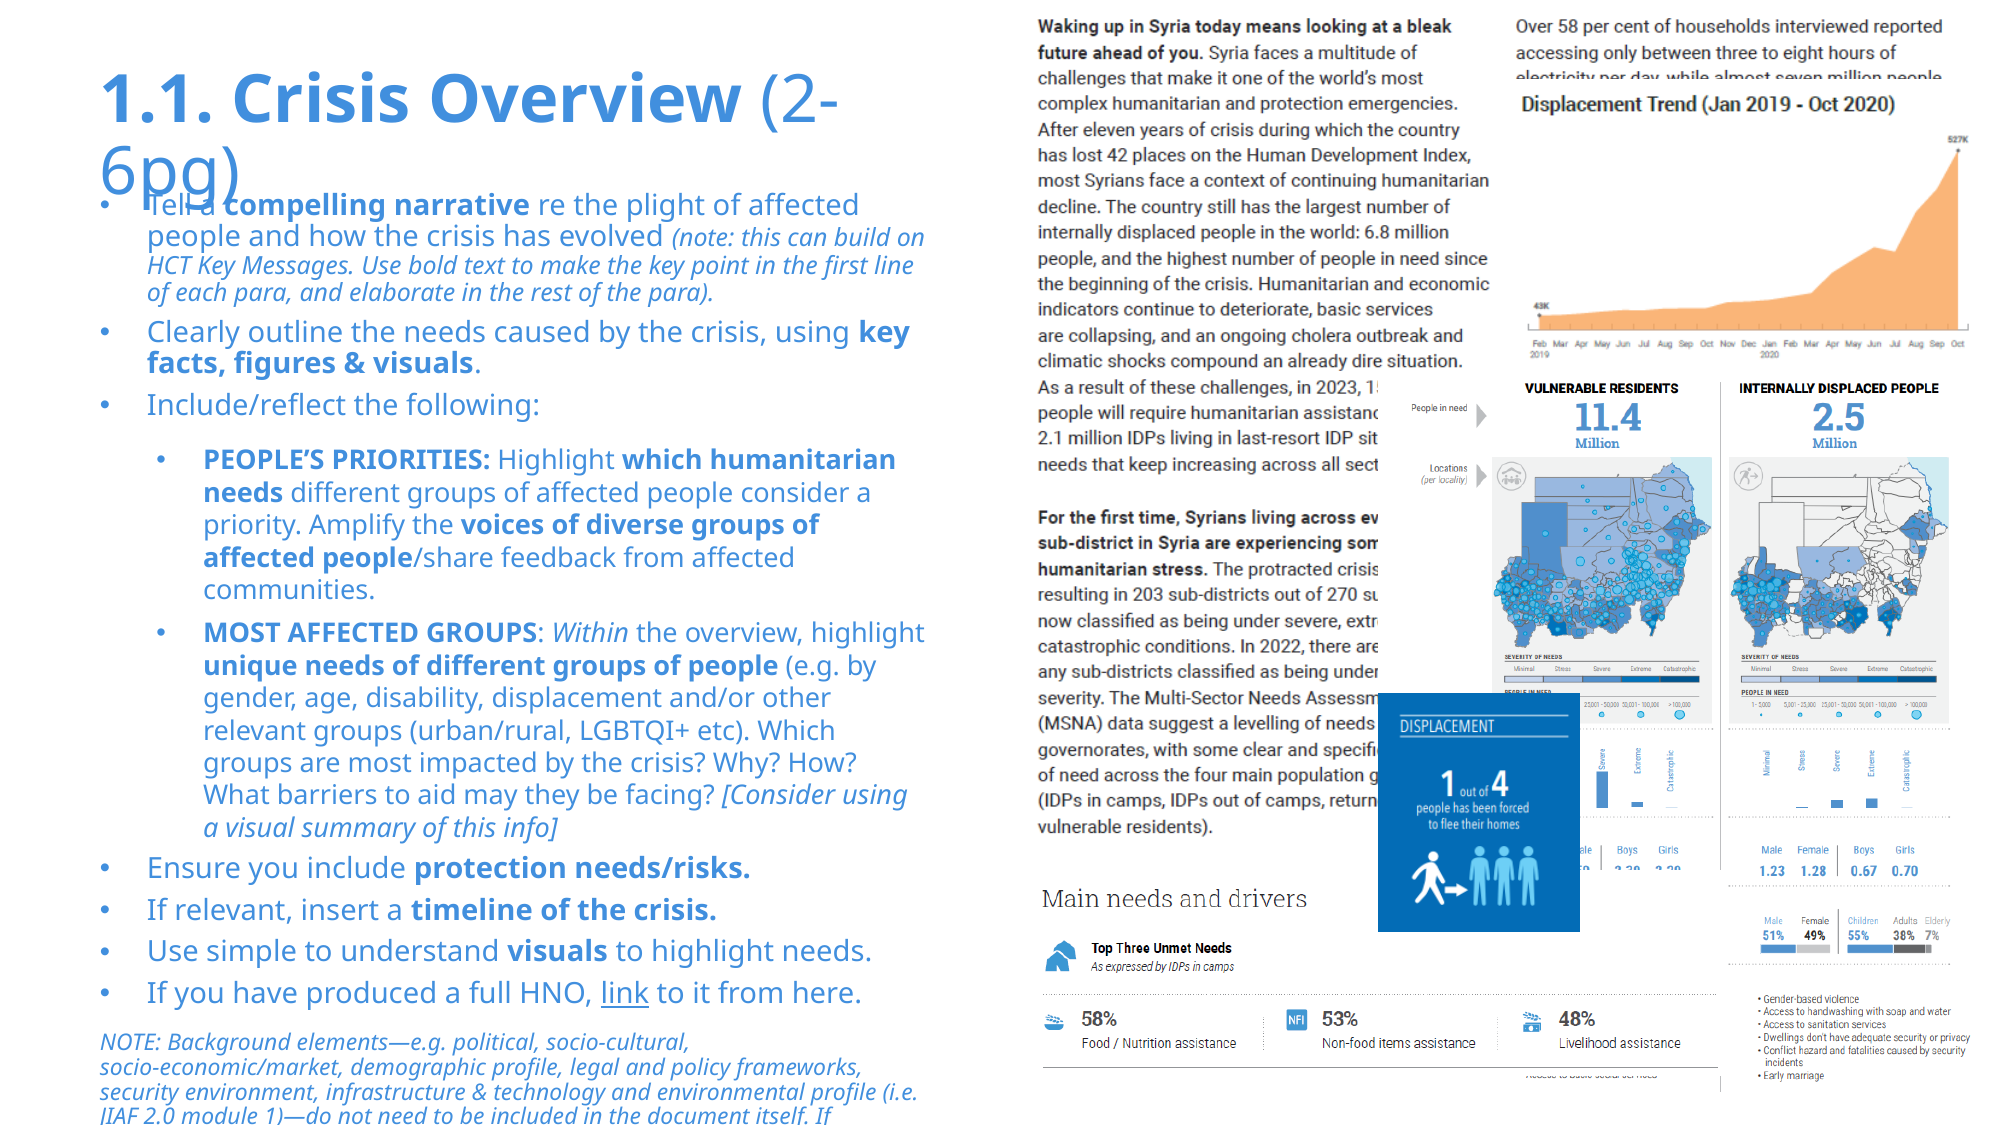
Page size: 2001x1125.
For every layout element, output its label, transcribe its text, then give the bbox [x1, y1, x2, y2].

list Tell a compelling narrative re the plight of affected people and how the crisis has evolved (note: this can build on HCT Key Messages. Use bold text to make the key point in the first line of each para, and elaborate in the rest of the para). Clearly outline the needs caused by the crisis, using key facts, figures & visuals. Include/reflect the following: PEOPLE’S PRIORITIES: Highlight which humanitarian needs different groups of affected people consider a priority. Amplify the voices of diverse groups of affected people/share feedback from affected communities. MOST AFFECTED GROUPS: Within the overview, highlight unique needs of different groups of people (e.g. by gender, age, disability, displacement and/or other relevant groups (urban/rural, LGBTQI+ etc). Which groups are most impacted by the crisis? Why? How? What barriers to aid may they be facing? [Consider using a visual summary of this info] Ensure you include protection needs/risks. If relevant, insert a timeline of the crisis. Use simple to understand visuals to highlight needs. If you have produced a full HNO, link to it from here. NOTE: Background elements—e.g. political, socio-cultural, socio-economic/market, demographic profile, legal and policy frameworks, security environment, infrastructure & technology and environmental profile (i.e. JIAF 2.0 module 1)—do not need to be included in the document itself. If available, this can be linked to from the main document. [99, 190, 931, 841]
picture [999, 0, 2000, 1125]
title 1.1. Crisis Overview (2-6pg) [99, 100, 950, 174]
